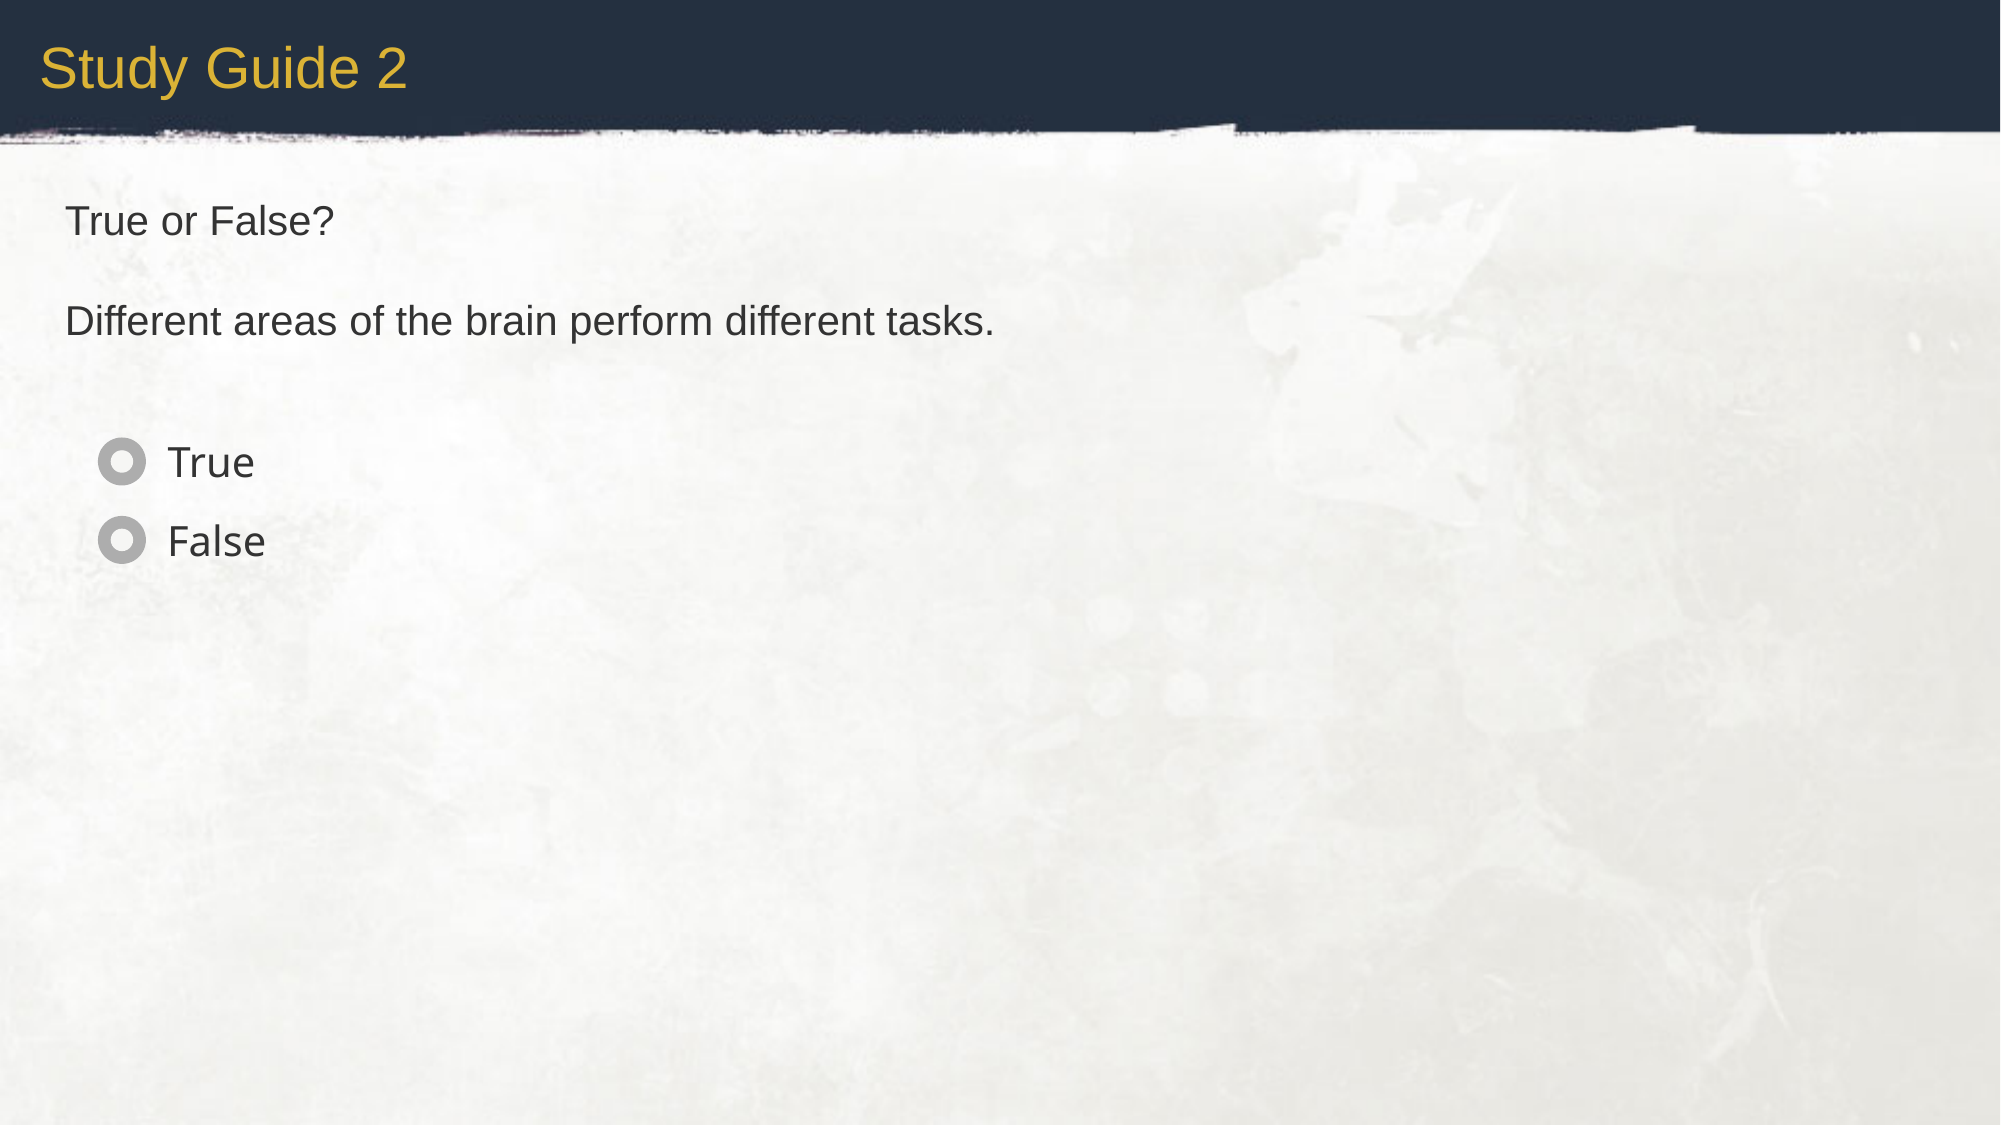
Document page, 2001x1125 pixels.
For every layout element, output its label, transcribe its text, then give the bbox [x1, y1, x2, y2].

picture [0, 0, 2001, 1125]
list True or False? Different areas of the brain perform different tasks. [50, 186, 1950, 359]
list Study Guide 2 [24, 2, 1975, 130]
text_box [97, 428, 276, 573]
